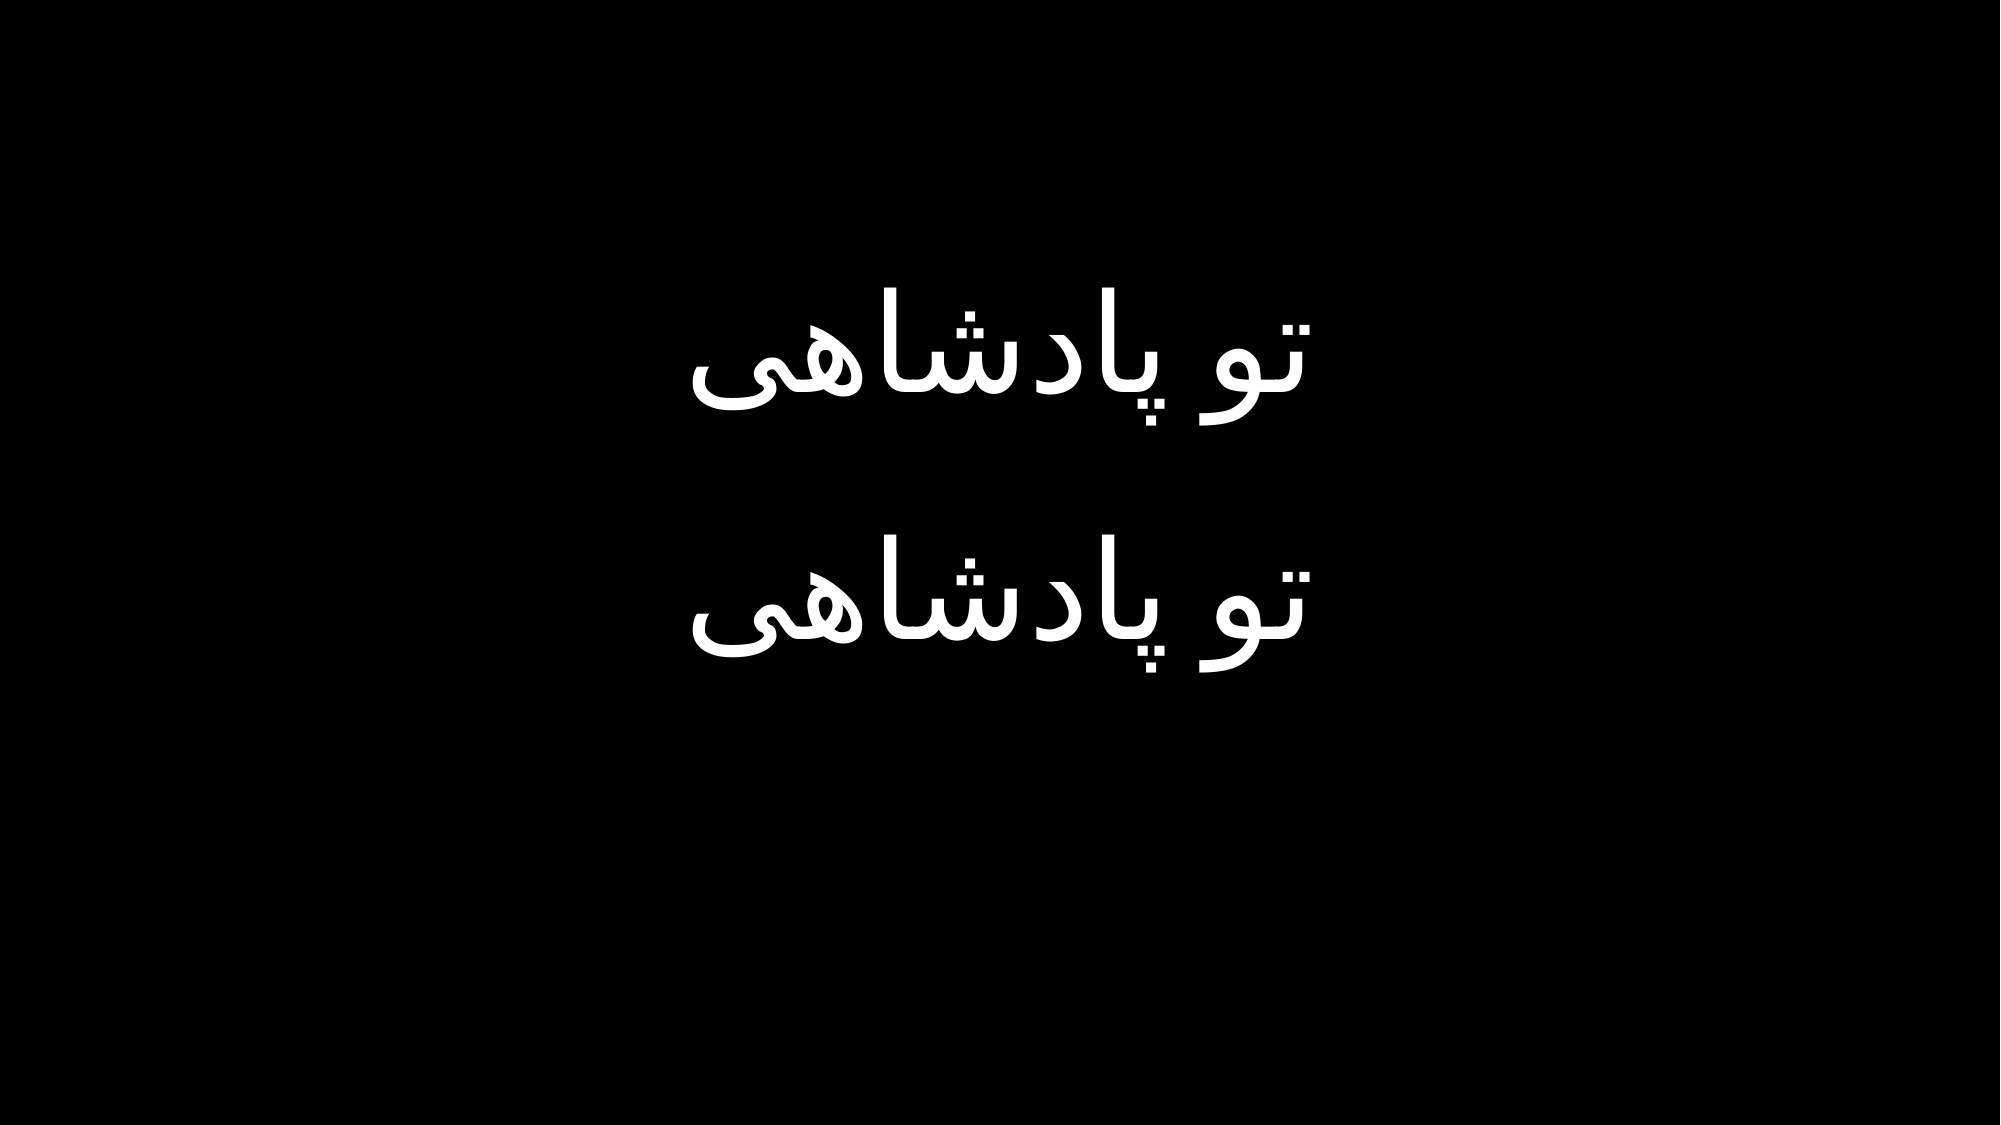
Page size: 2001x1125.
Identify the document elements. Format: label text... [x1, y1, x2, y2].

text_box [984, 248, 1016, 447]
text_box تو پادشاهی تو پادشاهی [0, 0, 2000, 1125]
